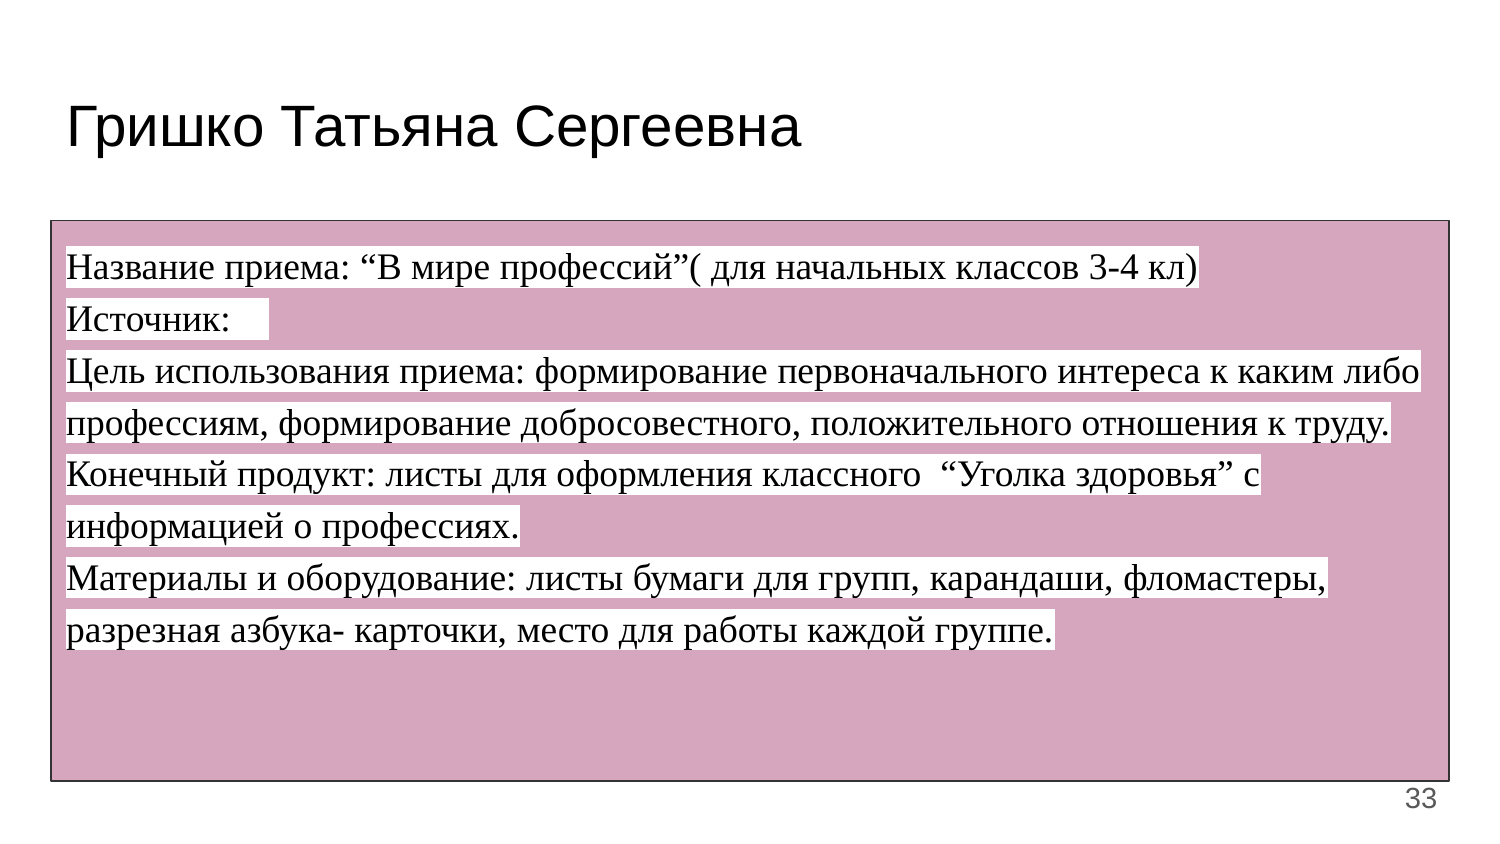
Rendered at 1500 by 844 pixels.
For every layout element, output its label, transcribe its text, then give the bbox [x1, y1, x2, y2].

slide_number ‹#› [1389, 764, 1480, 830]
title Гришко Татьяна Сергеевна [51, 72, 1449, 167]
list Название приема: “В мире профессий”( для начальных классов 3-4 кл) Источник: Цель использования приема: формирование первоначального интереса к каким либо профессиям, формирование добросовестного, положительного отношения к труду. Конечный продукт: листы для оформления классного “Уголка здоровья” с информацией о профессиях. Материалы и оборудование: листы бумаги для групп, карандаши, фломастеры, разрезная азбука- карточки, место для работы каждой группе. [51, 220, 1449, 782]
